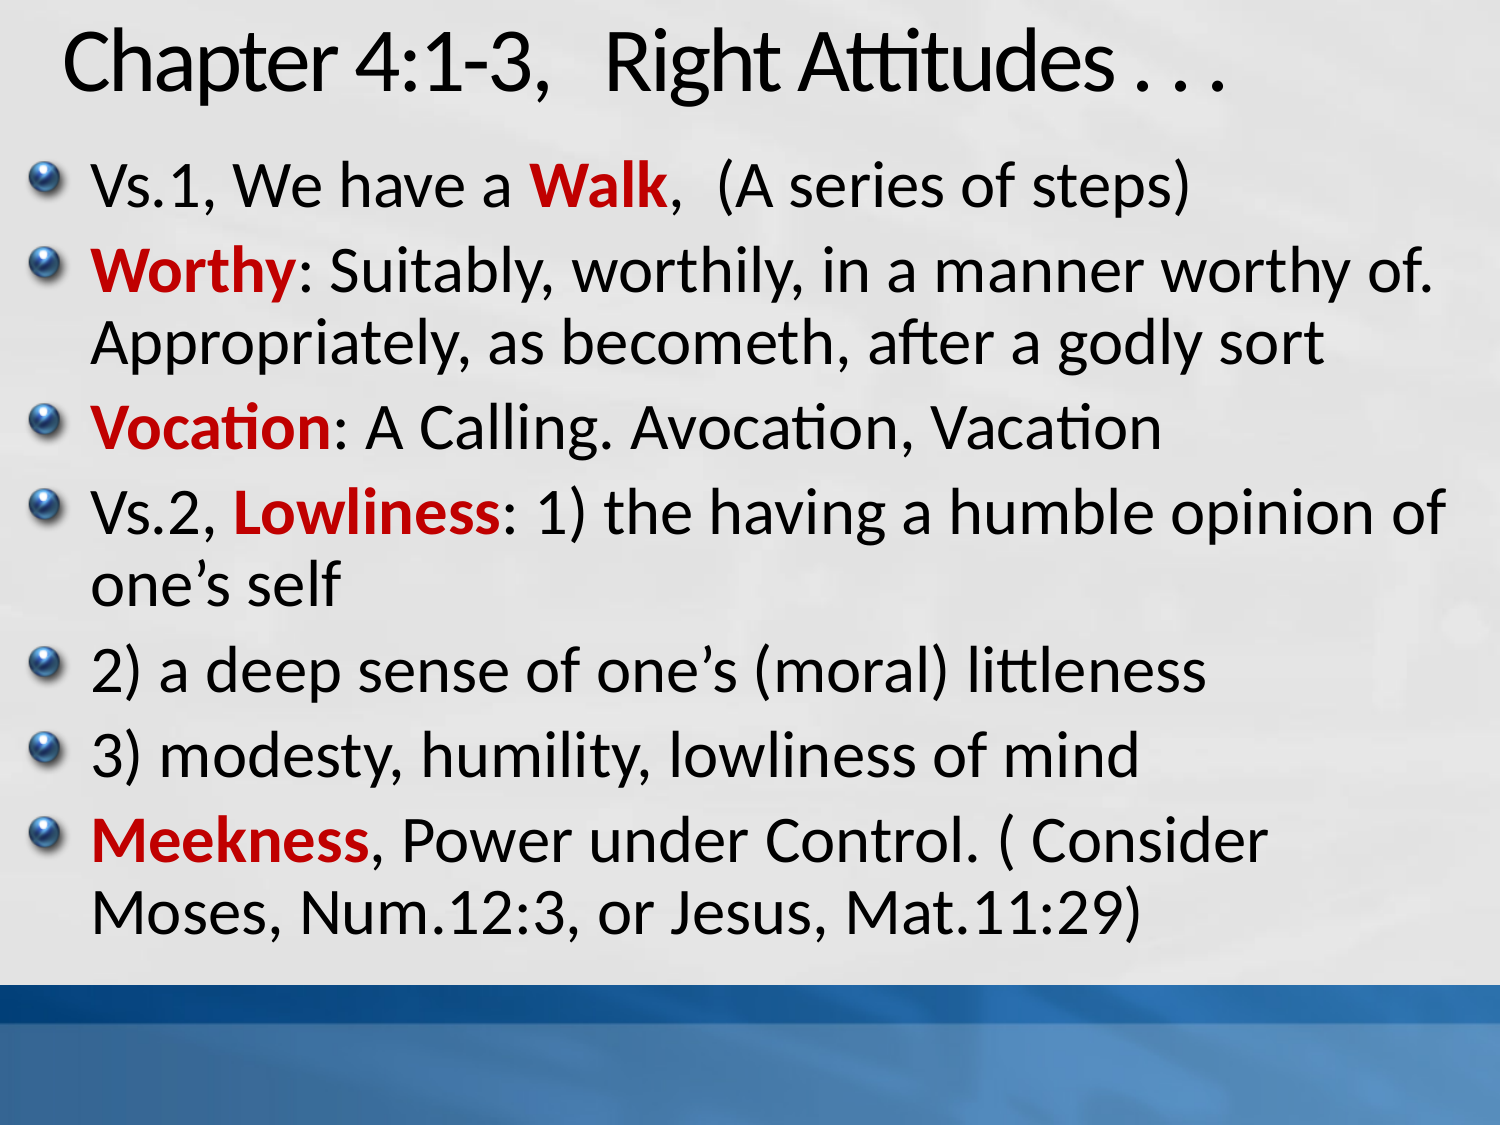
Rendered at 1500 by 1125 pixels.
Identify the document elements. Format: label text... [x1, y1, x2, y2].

title Chapter 4:1-3, Right Attitudes . . . [62, 12, 1438, 113]
list Vs.1, We have a Walk, (A series of steps) Worthy: Suitably, worthily, in a manner worthy of. Appropriately, as becometh, after a godly sort Vocation: A Calling. Avocation, Vacation Vs.2, Lowliness: 1) the having a humble opinion of one’s self 2) a deep sense of one’s (moral) littleness 3) modesty, humility, lowliness of mind Meekness, Power under Control. ( Consider Moses, Num.12:3, or Jesus, Mat.11:29) [24, 149, 1475, 974]
picture [0, 0, 1500, 1125]
